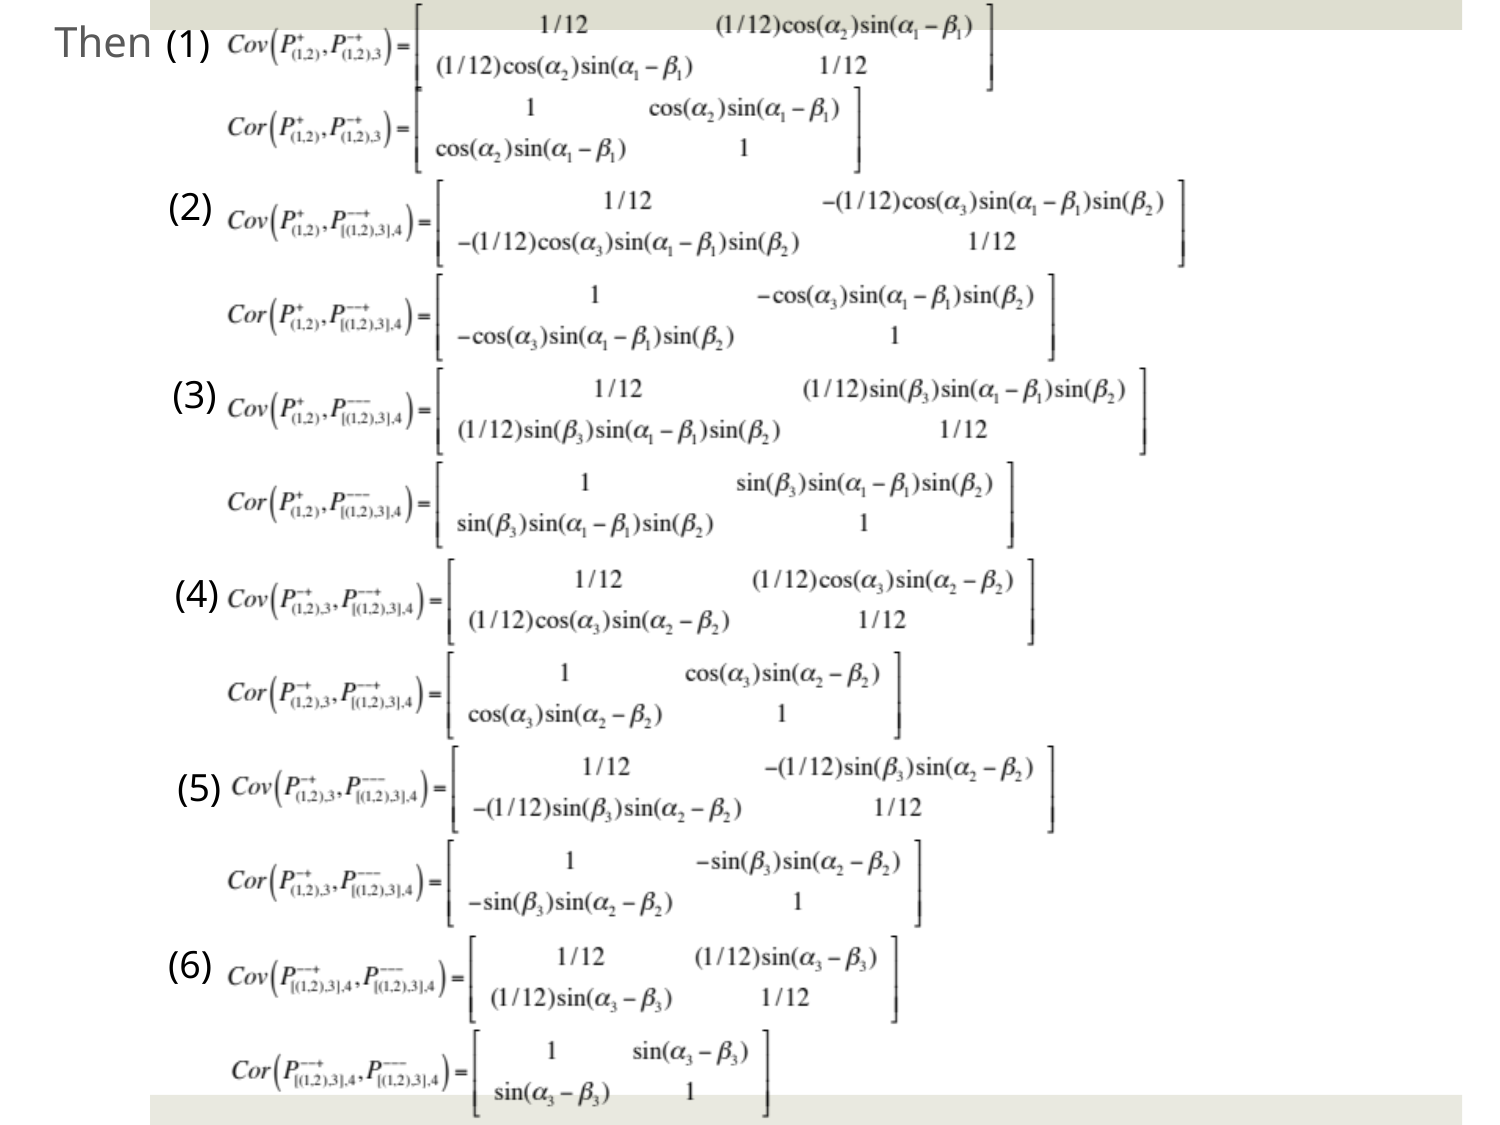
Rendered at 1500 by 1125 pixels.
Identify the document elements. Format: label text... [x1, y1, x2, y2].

text_box (4) [160, 562, 225, 623]
text_box (6) [153, 933, 225, 994]
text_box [225, 553, 1037, 649]
text_box (5) [162, 756, 229, 817]
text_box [225, 81, 862, 175]
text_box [229, 1025, 773, 1120]
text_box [225, 456, 1016, 552]
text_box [225, 362, 1150, 458]
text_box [225, 0, 995, 95]
subtitle Then [28, 17, 1347, 1120]
text_box (2) [153, 175, 225, 236]
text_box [225, 269, 1058, 362]
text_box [225, 931, 900, 1027]
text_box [225, 835, 925, 930]
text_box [225, 647, 904, 743]
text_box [225, 175, 1187, 271]
text_box (3) [157, 363, 225, 424]
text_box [229, 741, 1058, 836]
text_box (1) [151, 12, 225, 72]
